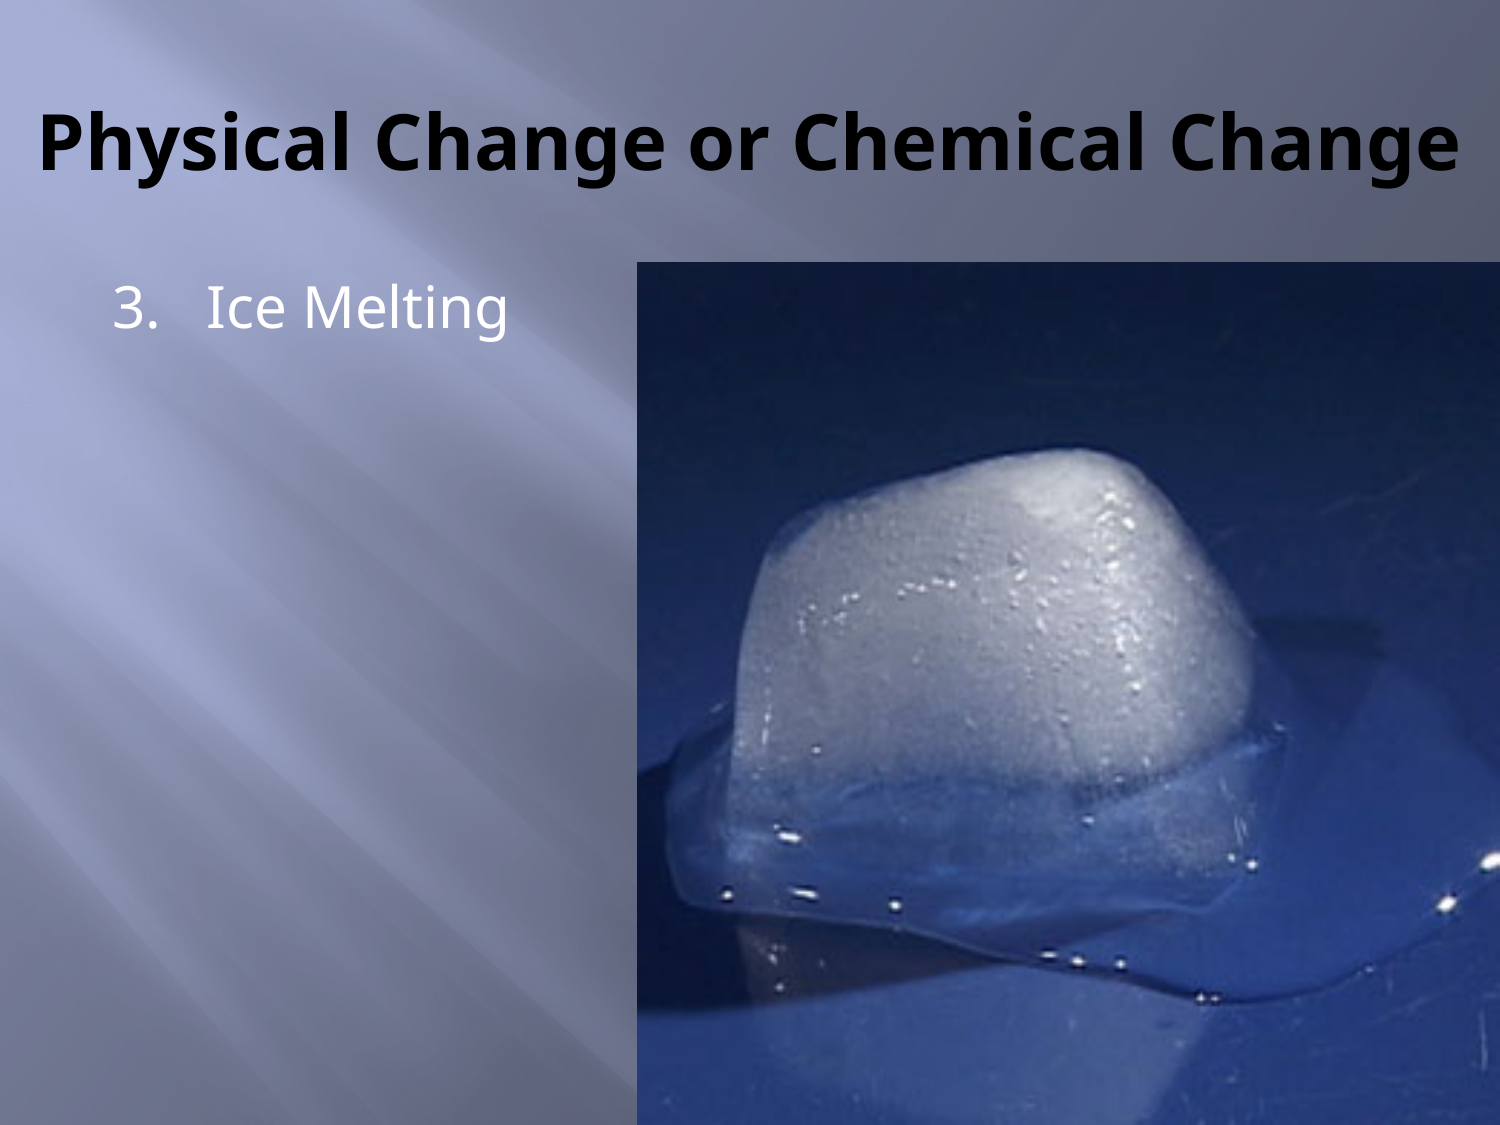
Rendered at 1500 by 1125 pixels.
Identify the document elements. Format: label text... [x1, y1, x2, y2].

picture [637, 262, 1500, 1125]
list 3. Ice Melting [75, 262, 637, 1035]
title Physical Change or Chemical Change [0, 45, 1500, 233]
